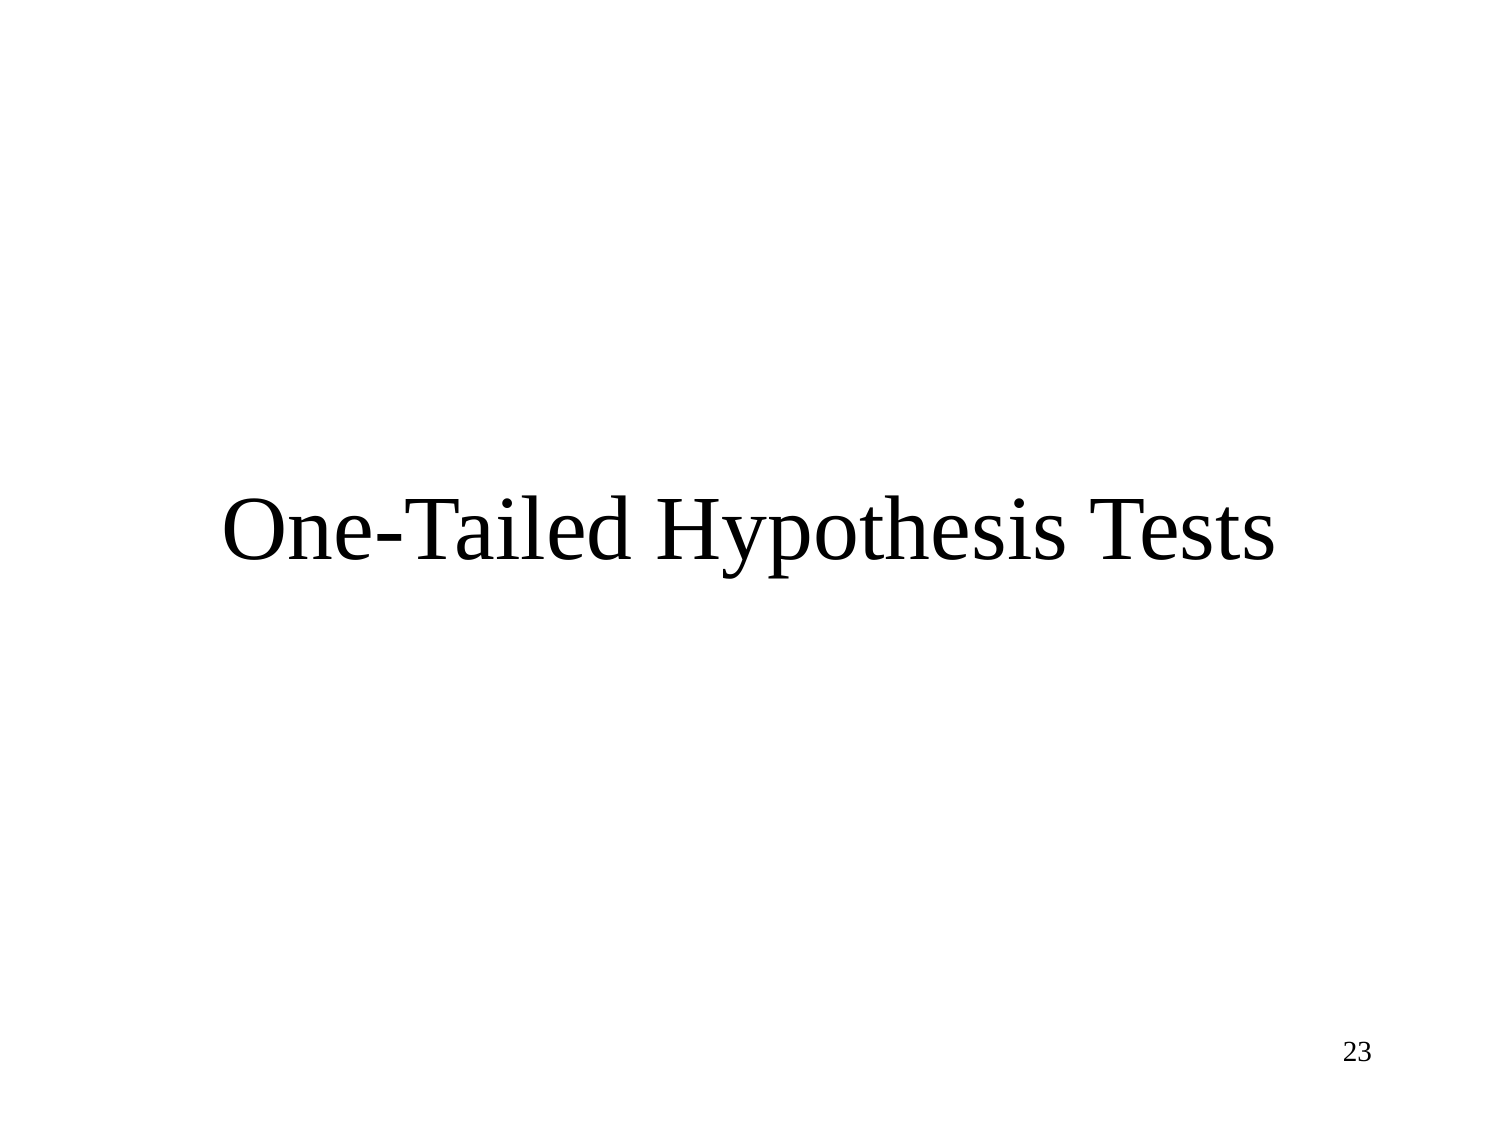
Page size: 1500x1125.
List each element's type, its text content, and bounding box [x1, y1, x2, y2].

title One-Tailed Hypothesis Tests [112, 437, 1388, 608]
slide_number 23 [1074, 1024, 1388, 1101]
